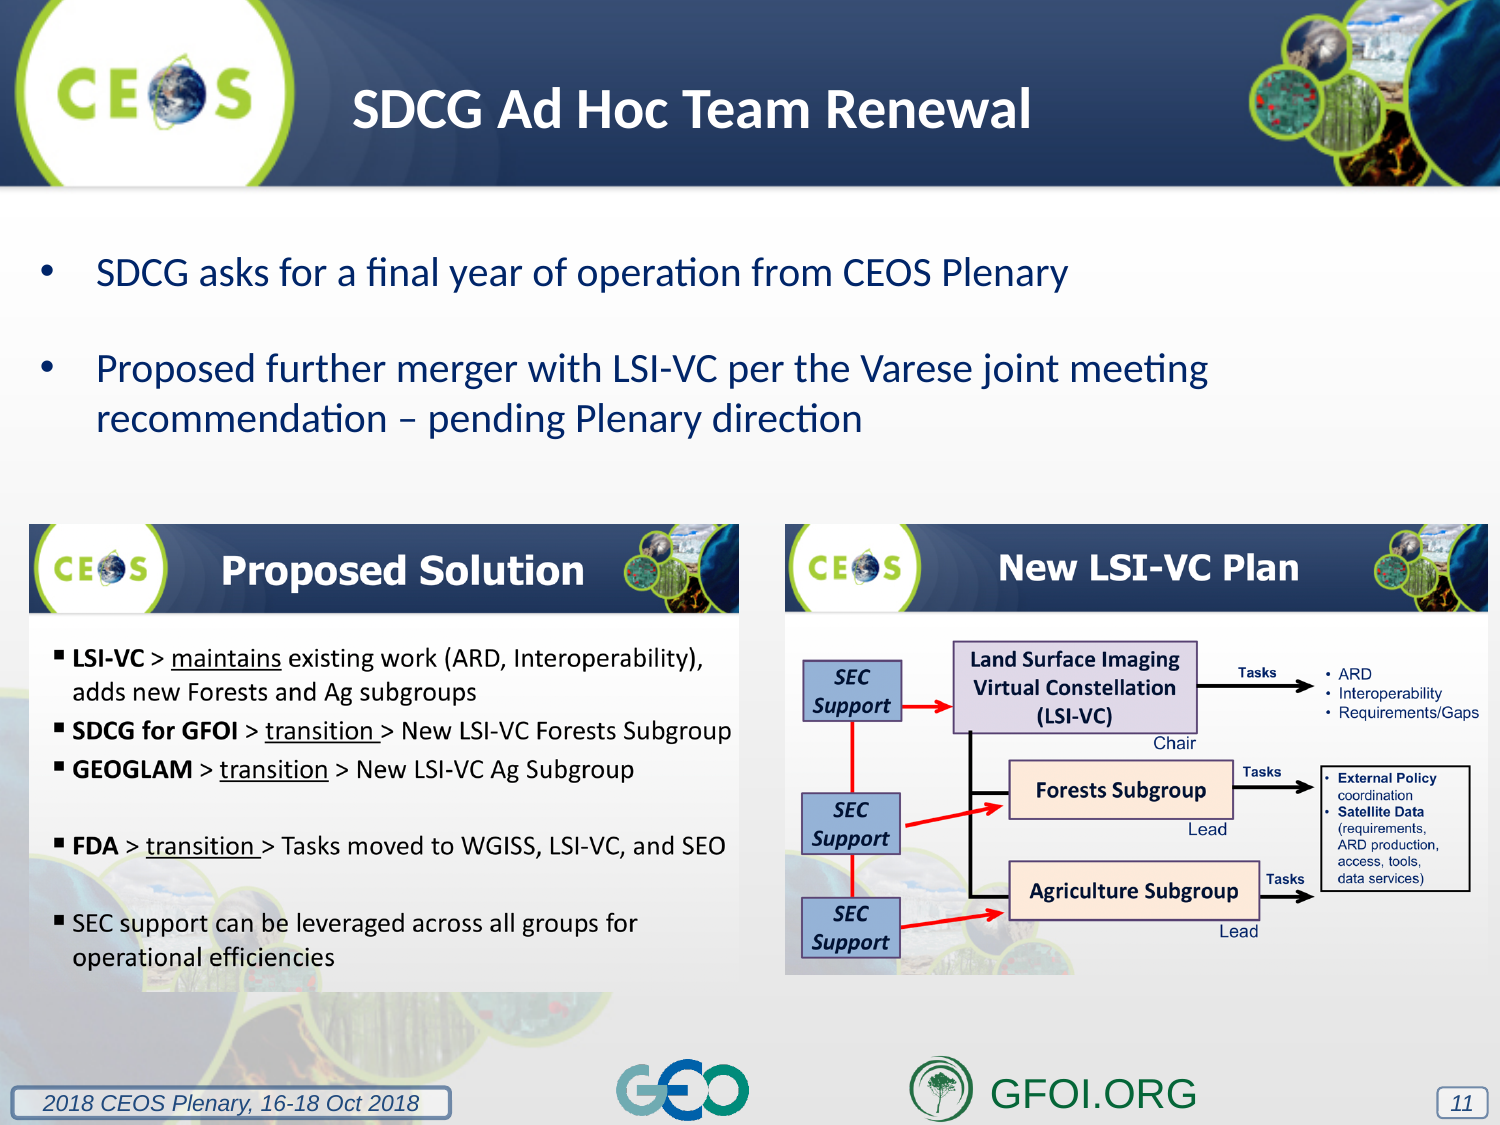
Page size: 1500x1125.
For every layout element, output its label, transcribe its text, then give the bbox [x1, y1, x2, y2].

list SDCG Ad Hoc Team Renewal [337, 62, 1250, 150]
picture [0, 0, 1500, 1125]
slide_number 11 [1436, 1086, 1489, 1120]
list SDCG asks for a final year of operation from CEOS Plenary Proposed further merger with LSI-VC per the Varese joint meeting recommendation – pending Plenary direction [24, 237, 1463, 1010]
